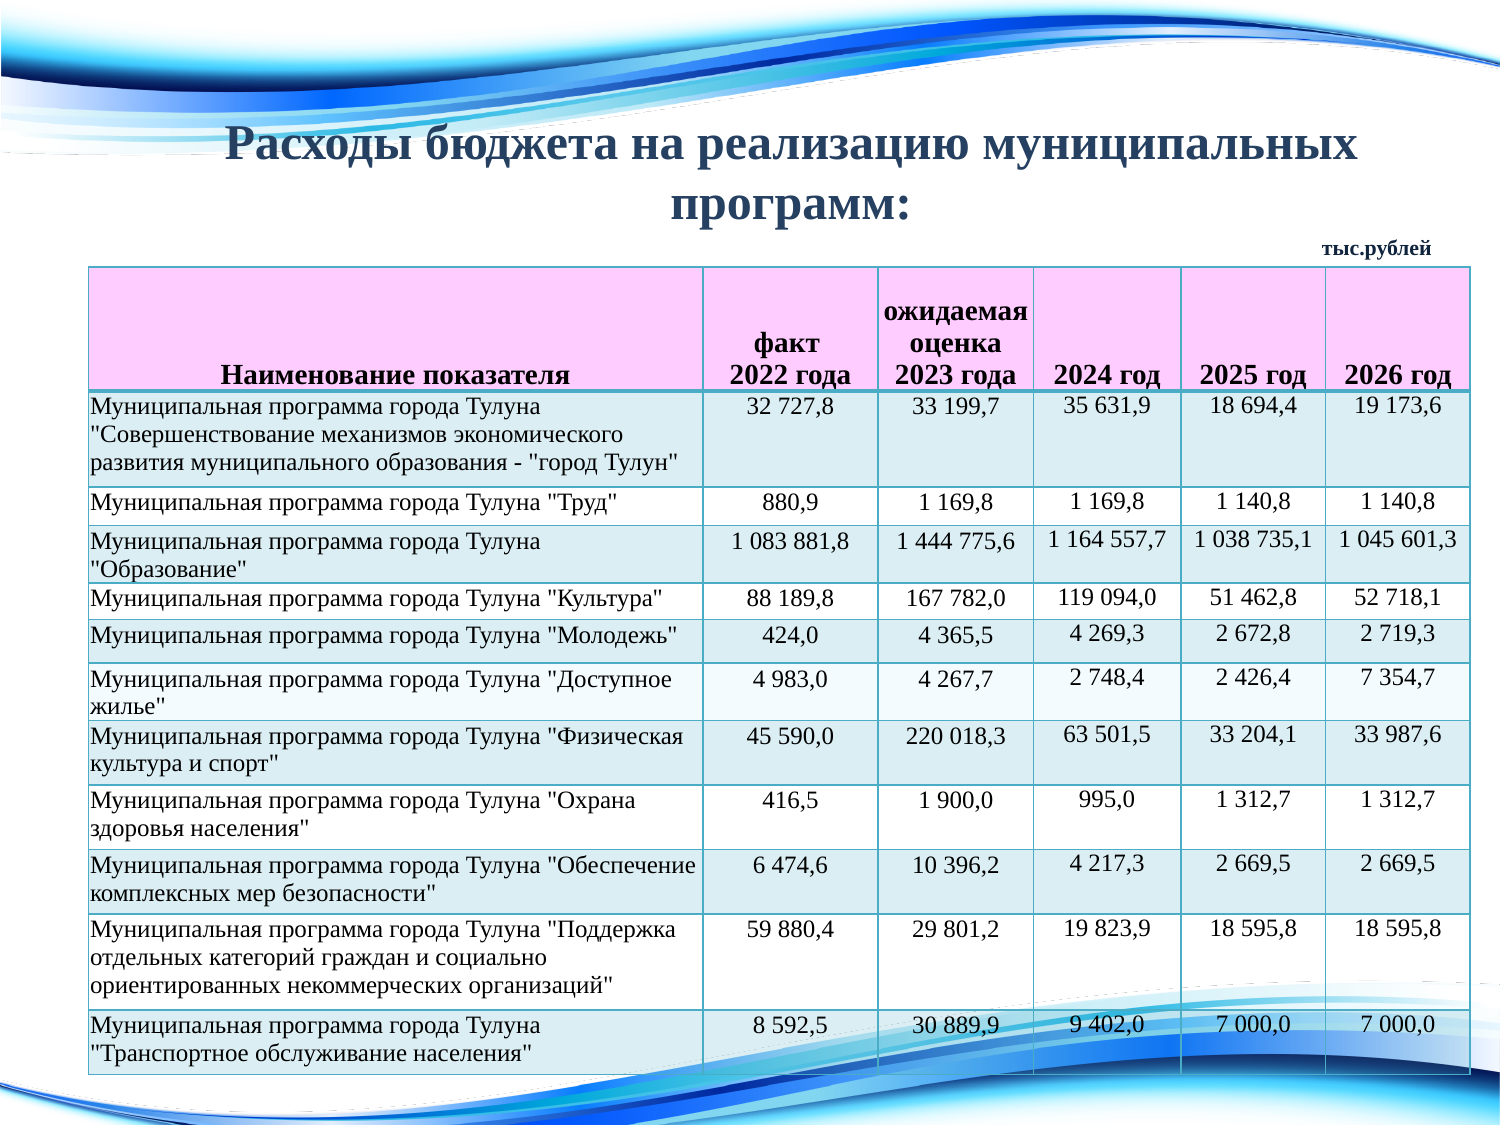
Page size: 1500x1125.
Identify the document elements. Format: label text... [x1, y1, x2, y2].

table_cell 33 199,7 [879, 393, 1033, 486]
table_cell 7 354,7 [1326, 664, 1469, 720]
table_cell 52 718,1 [1326, 584, 1469, 619]
table_cell 416,5 [704, 786, 877, 822]
table_cell Муниципальная программа города Тулуна "Совершенствование механизмов экономического развития муниципального образования - "город Тулун" [89, 393, 702, 486]
table_cell 33 204,1 [1182, 721, 1325, 784]
table_cell 995,0 [1034, 786, 1180, 822]
table_cell 1 312,7 [1182, 786, 1325, 822]
table_cell 1 045 601,3 [1326, 526, 1469, 582]
table_cell 2 748,4 [1034, 664, 1180, 720]
table_cell 1 038 735,1 [1182, 526, 1325, 582]
table_header 2024 год [1034, 303, 1180, 389]
table_cell 4 983,0 [704, 664, 877, 720]
table_cell Муниципальная программа города Тулуна "Охрана здоровья населения" [89, 786, 702, 822]
table_cell 1 169,8 [879, 488, 1033, 525]
table_cell 2 426,4 [1182, 664, 1325, 720]
table_header факт 2022 года [704, 303, 877, 389]
table_cell 1 164 557,7 [1034, 526, 1180, 582]
table_cell Муниципальная программа города Тулуна "Доступное жилье" [89, 664, 702, 720]
table_cell 35 631,9 [1034, 393, 1180, 486]
table_cell 424,0 [704, 620, 877, 662]
table_cell 119 094,0 [1034, 584, 1180, 619]
table_cell 4 267,7 [879, 664, 1033, 720]
table_cell 220 018,3 [879, 721, 1033, 784]
table_cell 167 782,0 [879, 584, 1033, 619]
table_header 2026 год [1326, 303, 1469, 389]
table_cell 32 727,8 [704, 393, 877, 486]
table_cell 1 140,8 [1182, 488, 1325, 525]
table_cell Муниципальная программа города Тулуна "Образование" [89, 526, 702, 582]
table_cell 1 169,8 [1034, 488, 1180, 525]
table_cell Муниципальная программа города Тулуна "Молодежь" [89, 620, 702, 662]
table_cell 1 444 775,6 [879, 526, 1033, 582]
table_cell 1 140,8 [1326, 488, 1469, 525]
table_cell 4 269,3 [1034, 620, 1180, 662]
table_cell Муниципальная программа города Тулуна "Труд" [89, 488, 702, 525]
table_cell 4 365,5 [879, 620, 1033, 662]
table_cell 45 590,0 [704, 721, 877, 784]
table_cell 1 900,0 [879, 786, 1033, 822]
table_cell 1 312,7 [1326, 786, 1469, 822]
table_cell 63 501,5 [1034, 721, 1180, 784]
table_cell 2 719,3 [1326, 620, 1469, 662]
table_header ожидаемая оценка 2023 года [879, 303, 1033, 389]
table_cell 33 987,6 [1326, 721, 1469, 784]
picture [0, 822, 1500, 1125]
table_cell 2 672,8 [1182, 620, 1325, 662]
table_cell 18 694,4 [1182, 393, 1325, 486]
table_cell 880,9 [704, 488, 877, 525]
table_cell Муниципальная программа города Тулуна "Физическая культура и спорт" [89, 721, 702, 784]
table_header 2025 год [1182, 303, 1325, 389]
table_cell Муниципальная программа города Тулуна "Культура" [89, 584, 702, 619]
table_header Наименование показателя [89, 303, 702, 389]
table_cell 1 083 881,8 [704, 526, 877, 582]
picture [0, 0, 1500, 291]
table_cell 88 189,8 [704, 584, 877, 619]
table_cell 51 462,8 [1182, 584, 1325, 619]
table_cell 19 173,6 [1326, 393, 1469, 486]
